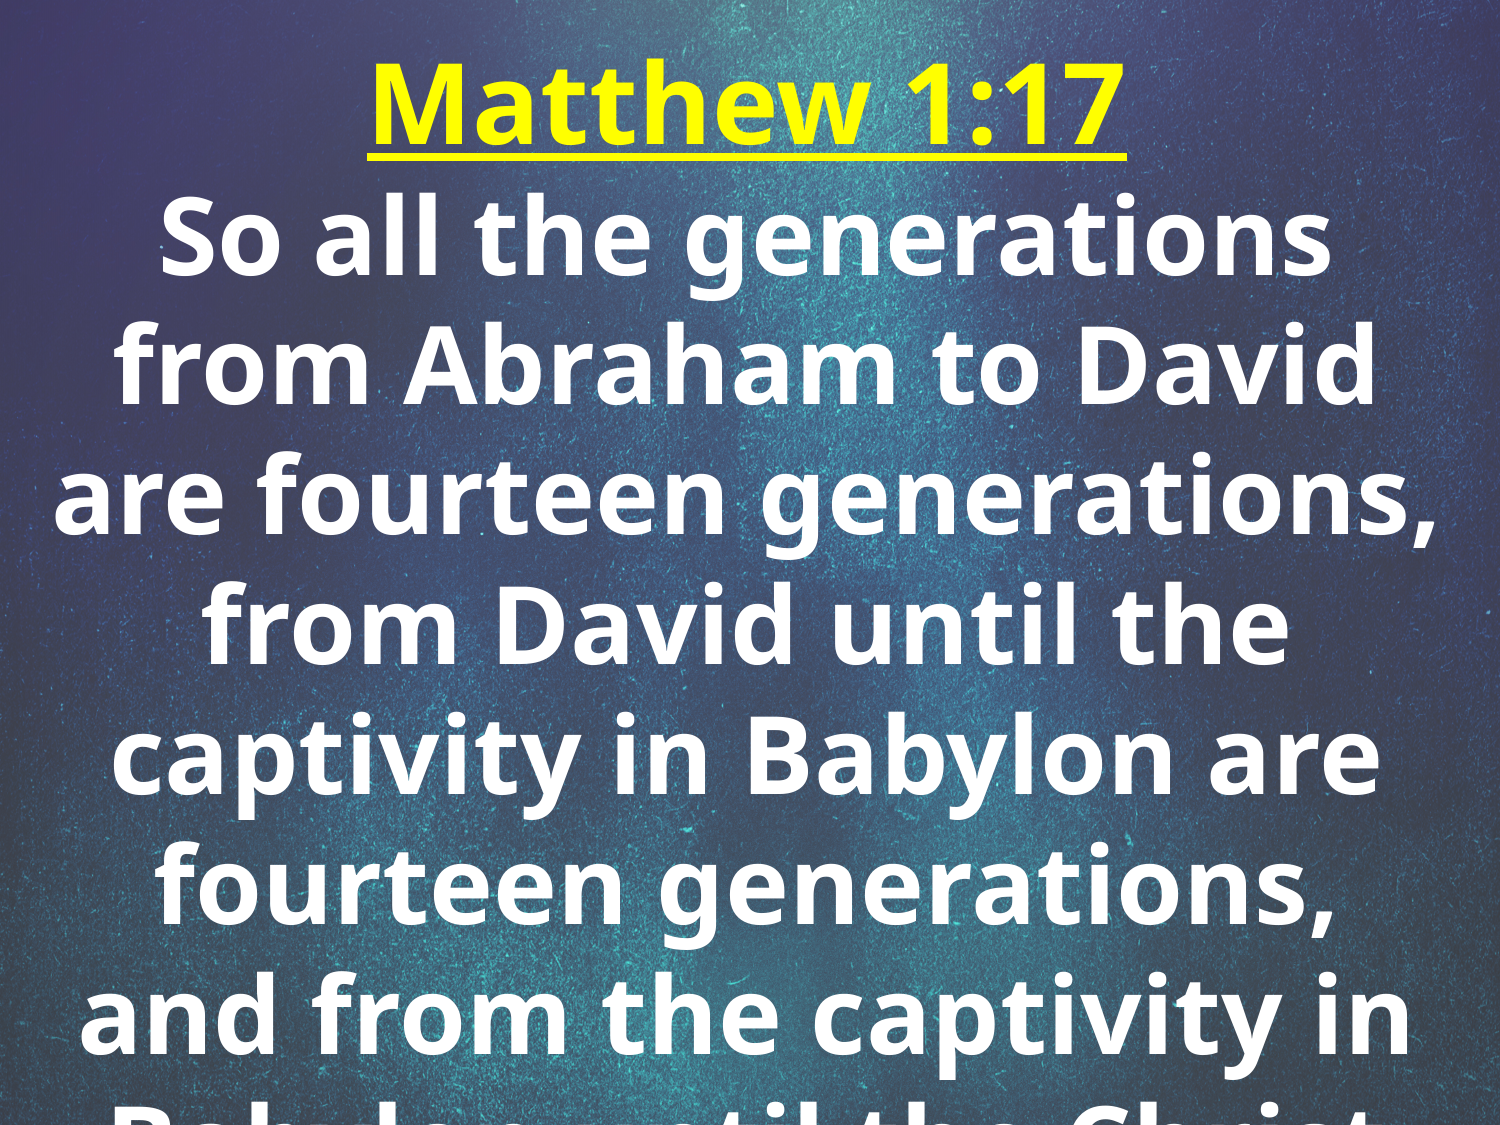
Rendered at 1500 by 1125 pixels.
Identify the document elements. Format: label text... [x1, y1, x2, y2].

text_box Matthew 1:17 So all the generations from Abraham to David are fourteen generations, from David until the captivity in Babylon are fourteen generations, and from the captivity in Babylon until the Christ are fourteen generations. [22, 24, 1471, 1125]
picture [0, 0, 1500, 1125]
